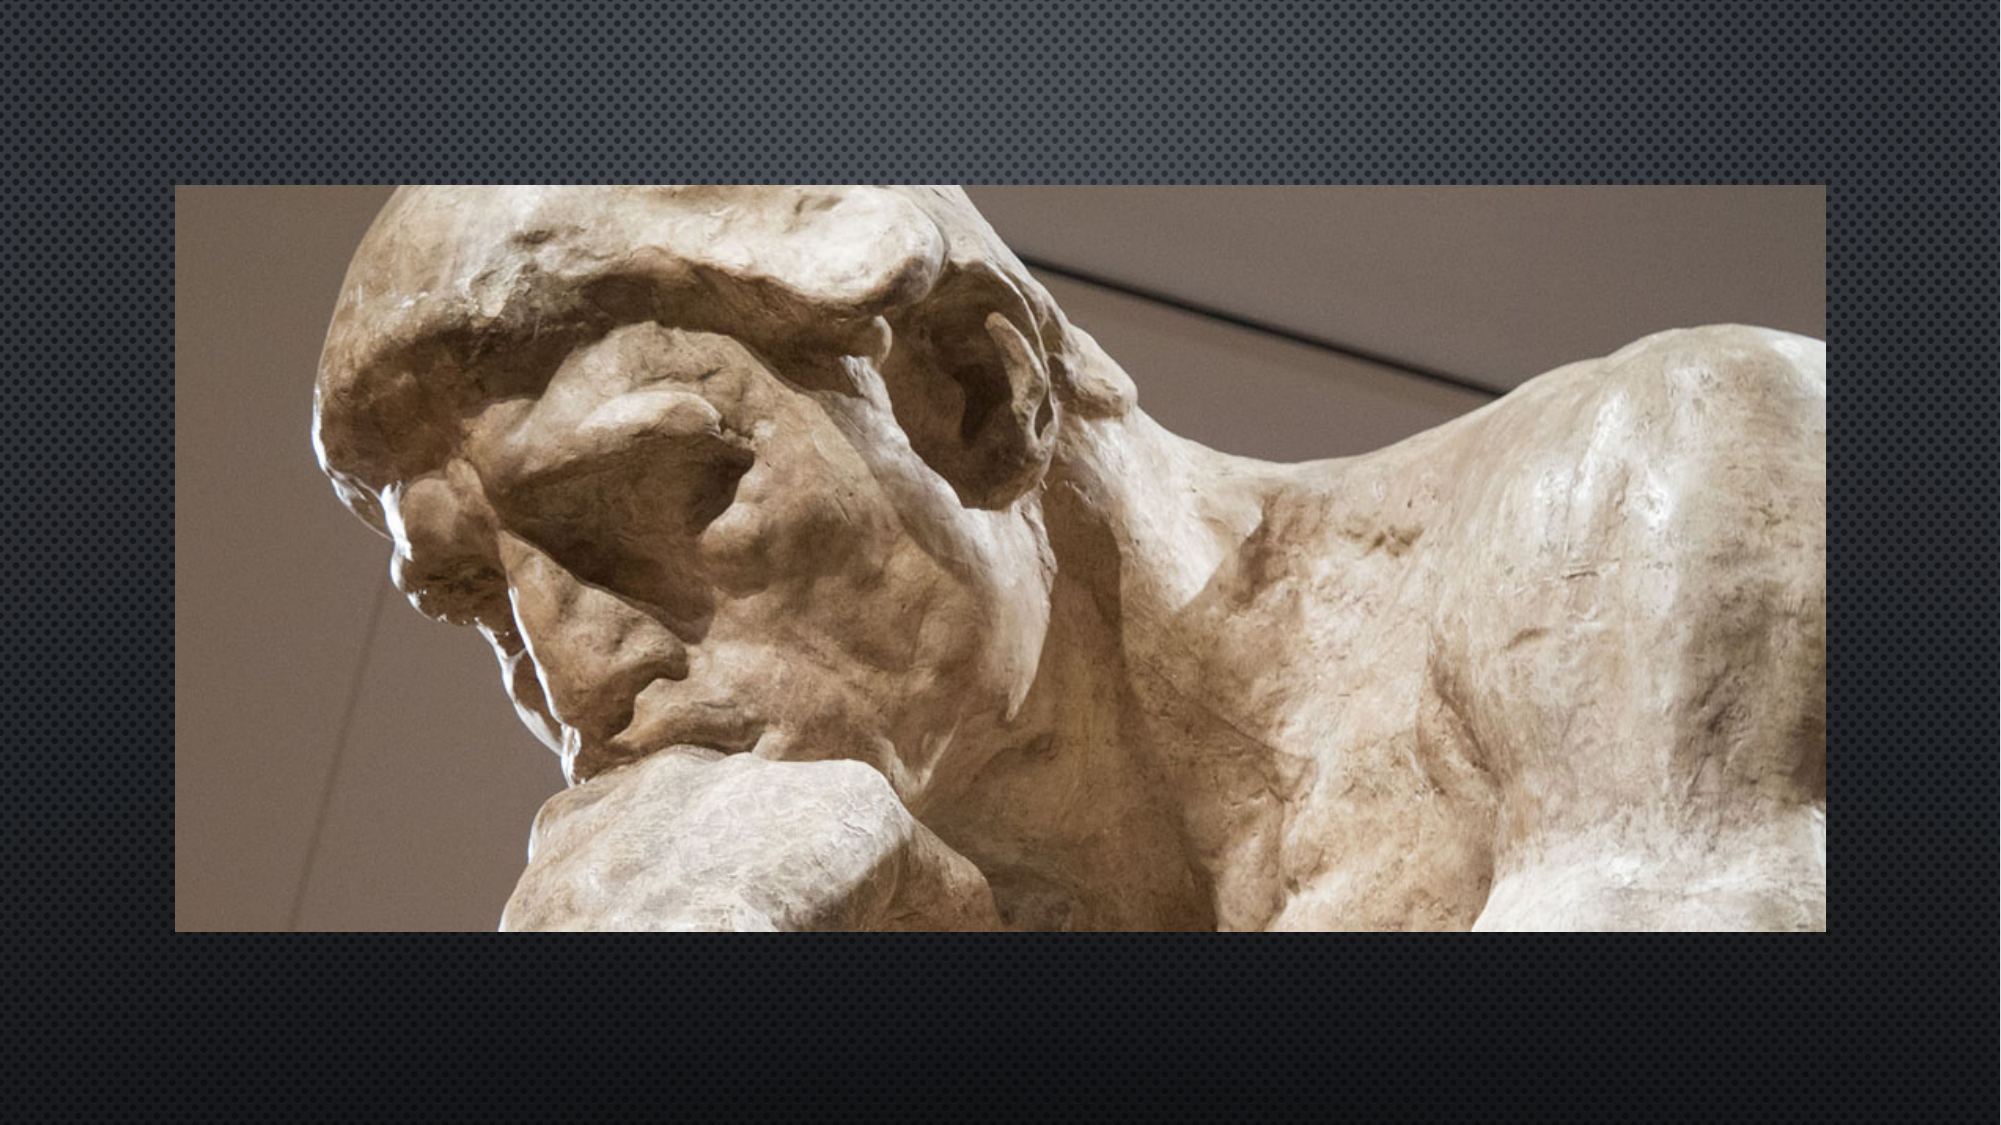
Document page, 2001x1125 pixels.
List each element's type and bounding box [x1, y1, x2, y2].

picture [175, 184, 1827, 932]
